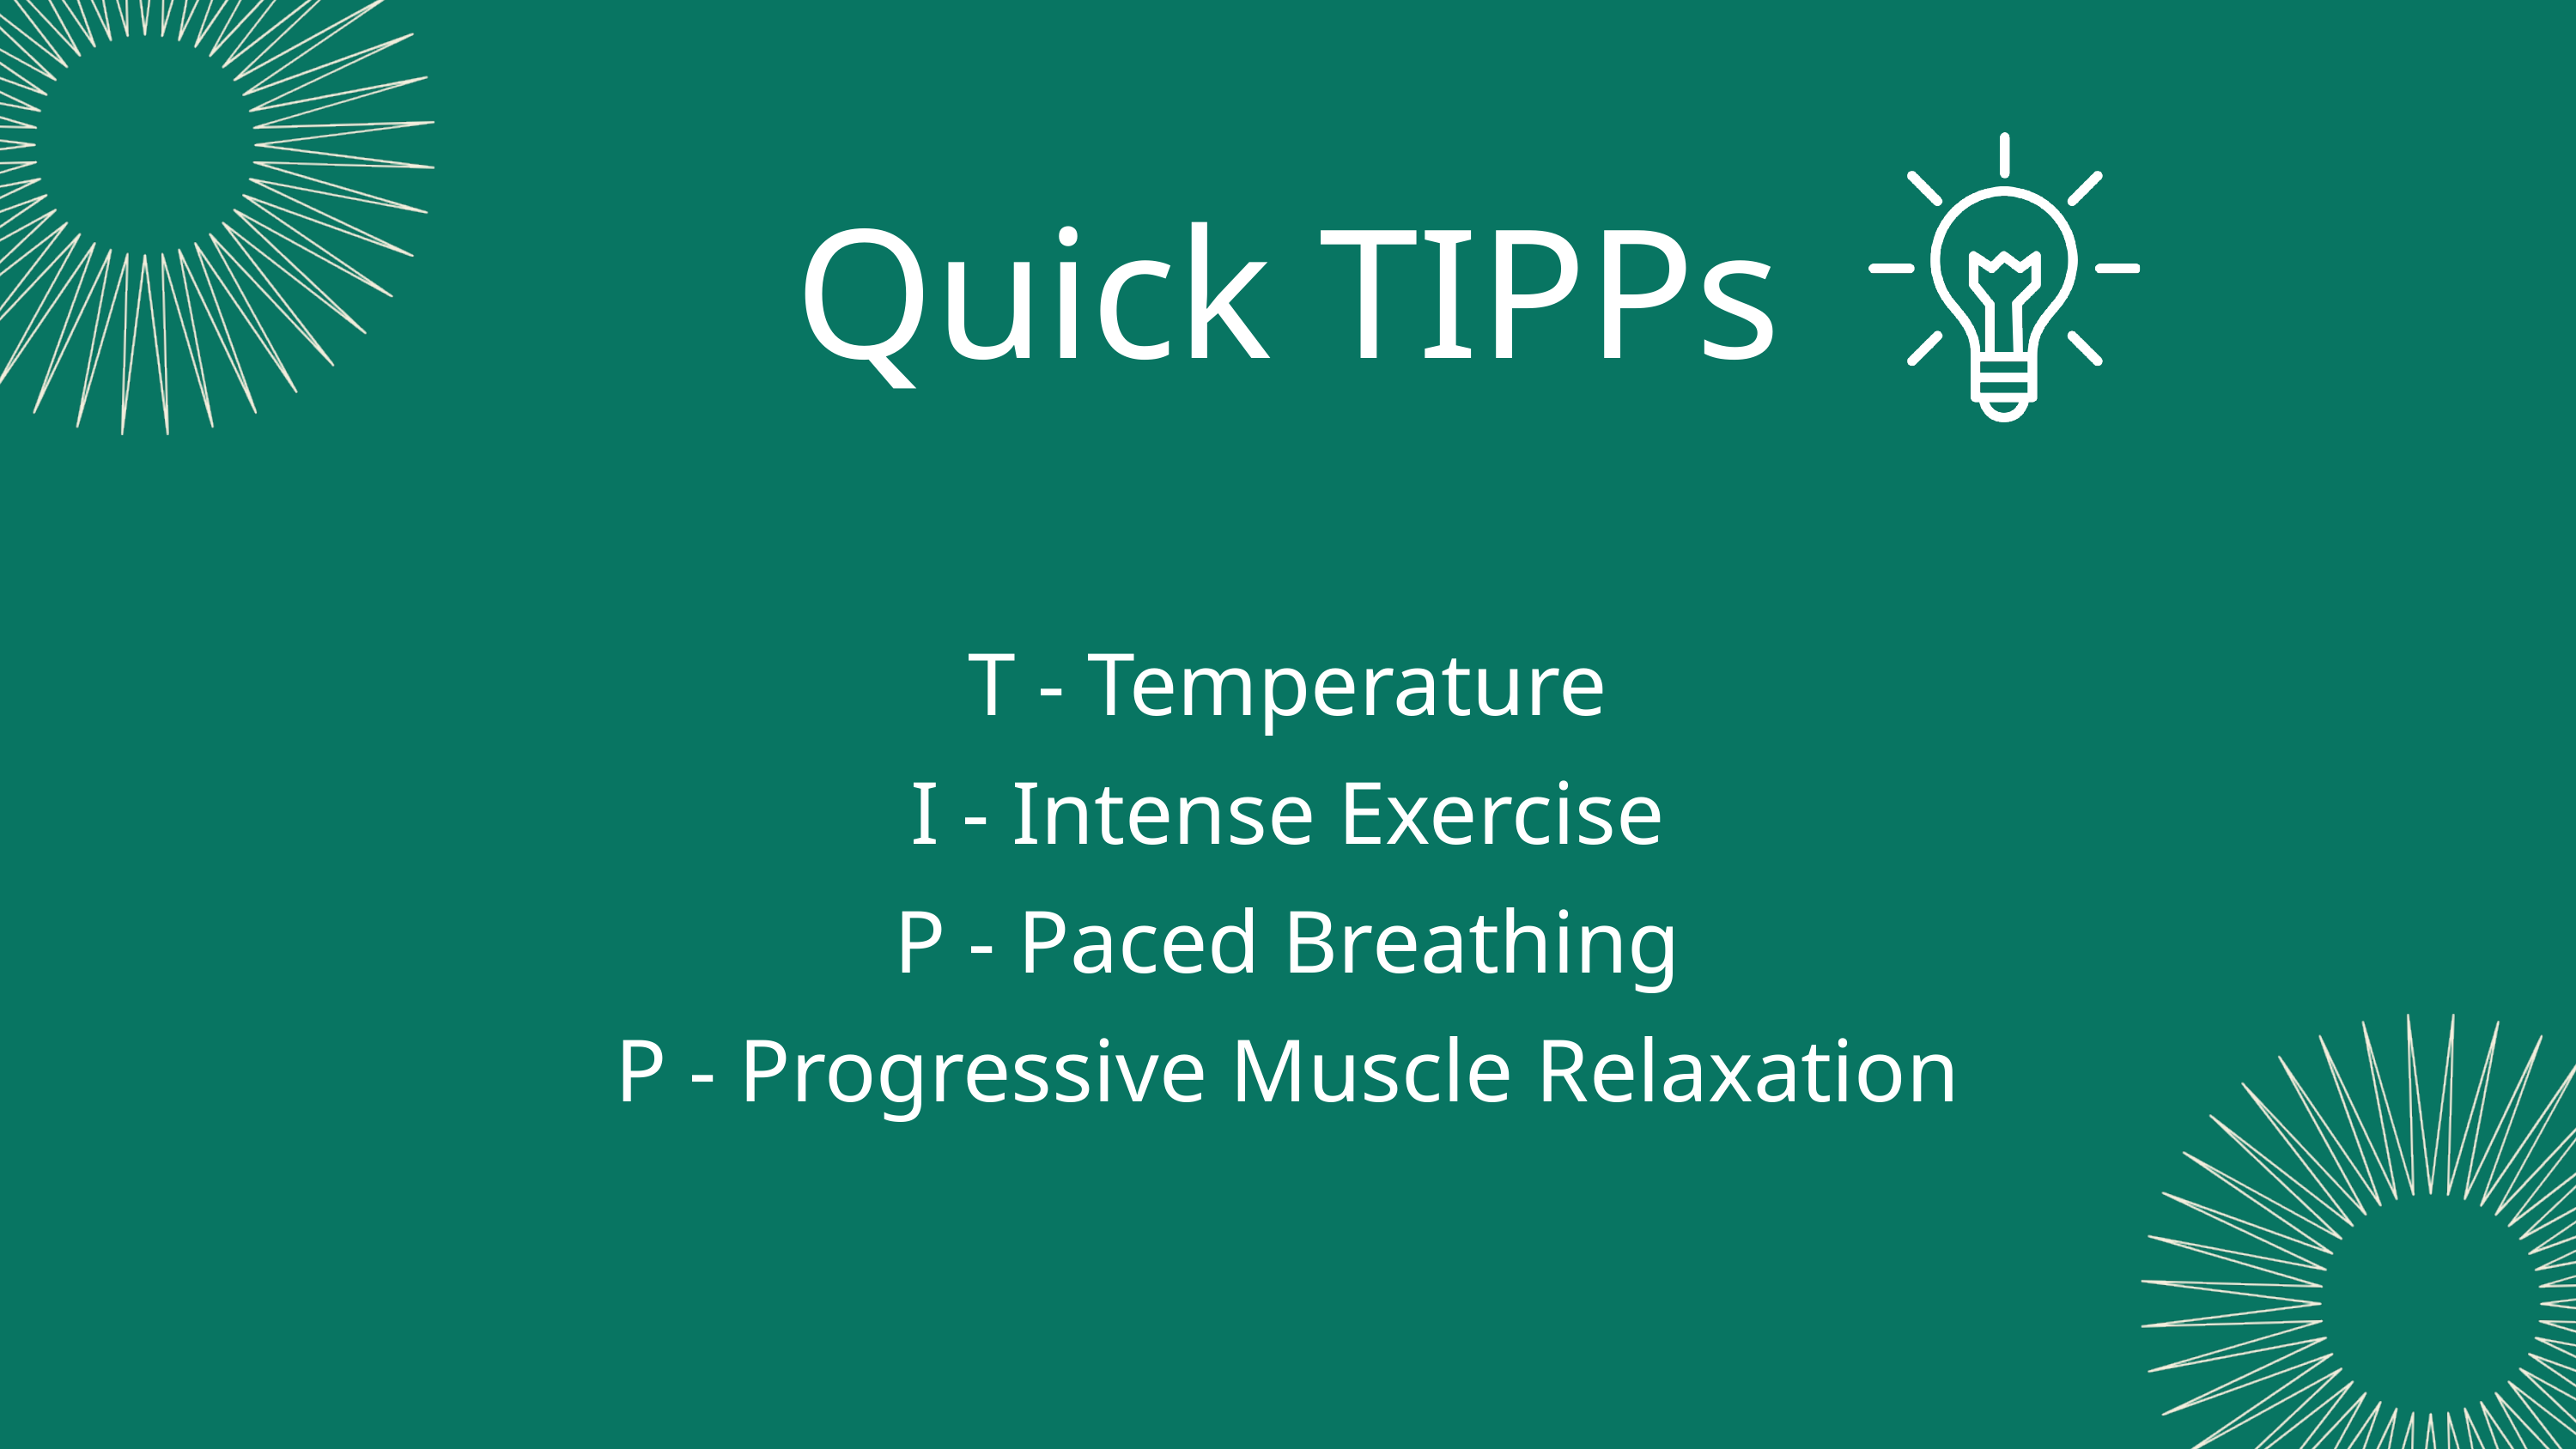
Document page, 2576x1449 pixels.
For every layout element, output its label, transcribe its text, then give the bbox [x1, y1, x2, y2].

text_box [2141, 1014, 2576, 1449]
text_box T - Temperature I - Intense Exercise P - Paced Breathing P - Progressive Muscle Relaxation [548, 603, 2028, 1119]
text_box [0, 0, 435, 435]
text_box Quick TIPPs [707, 143, 1869, 394]
text_box [1868, 132, 2141, 422]
